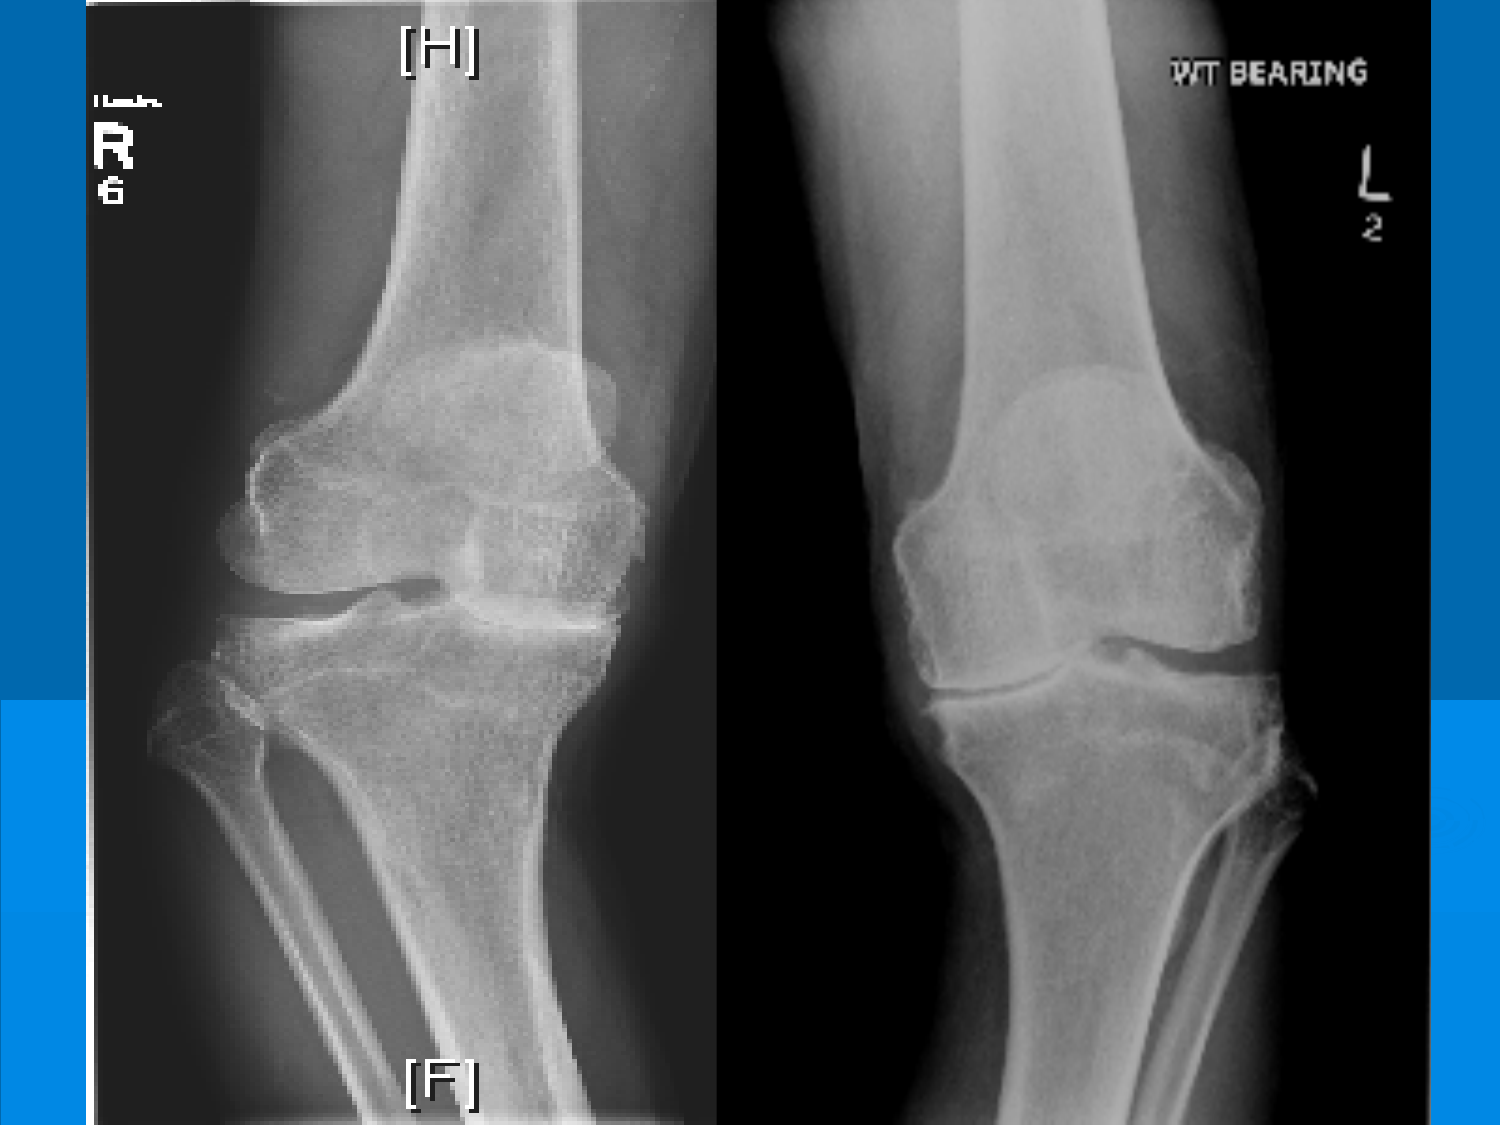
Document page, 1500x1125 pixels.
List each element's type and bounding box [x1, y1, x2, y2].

picture [85, 0, 1432, 1125]
